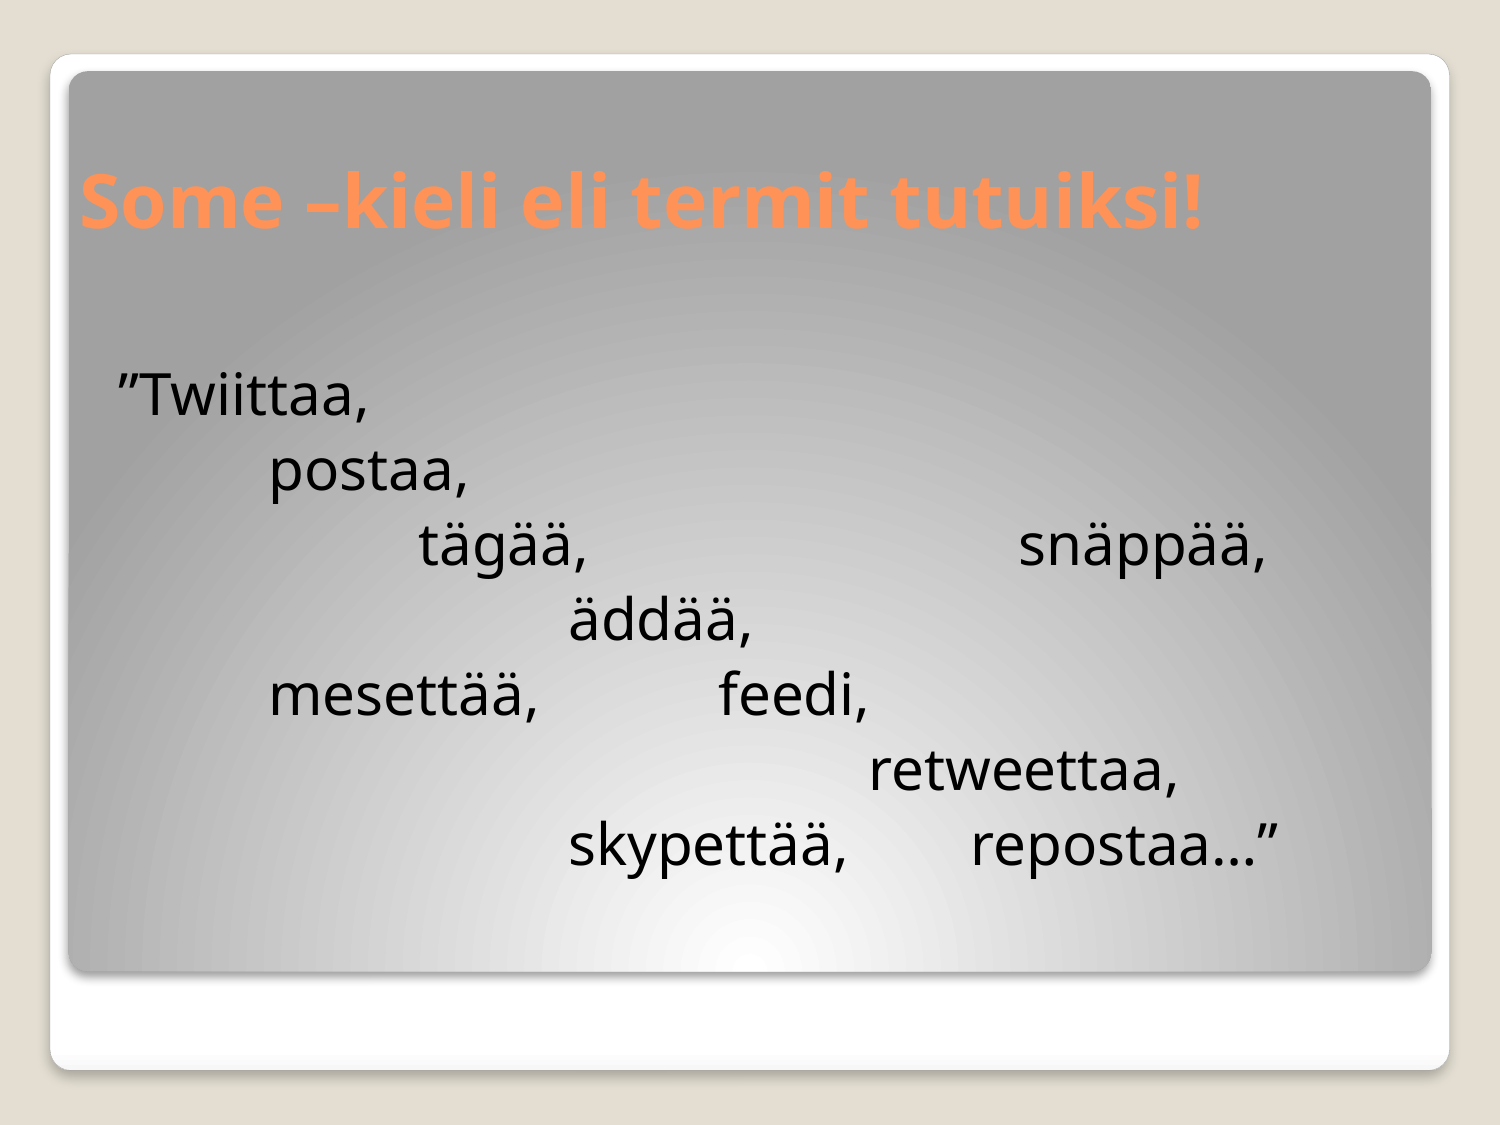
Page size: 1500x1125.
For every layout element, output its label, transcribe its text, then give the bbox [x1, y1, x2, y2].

list ”Twiittaa, postaa, tägää, snäppää, äddää, mesettää, feedi, retweettaa, skypettää, repostaa…” [88, 267, 1431, 955]
title Some –kieli eli termit tutuiksi! [64, 78, 1408, 251]
